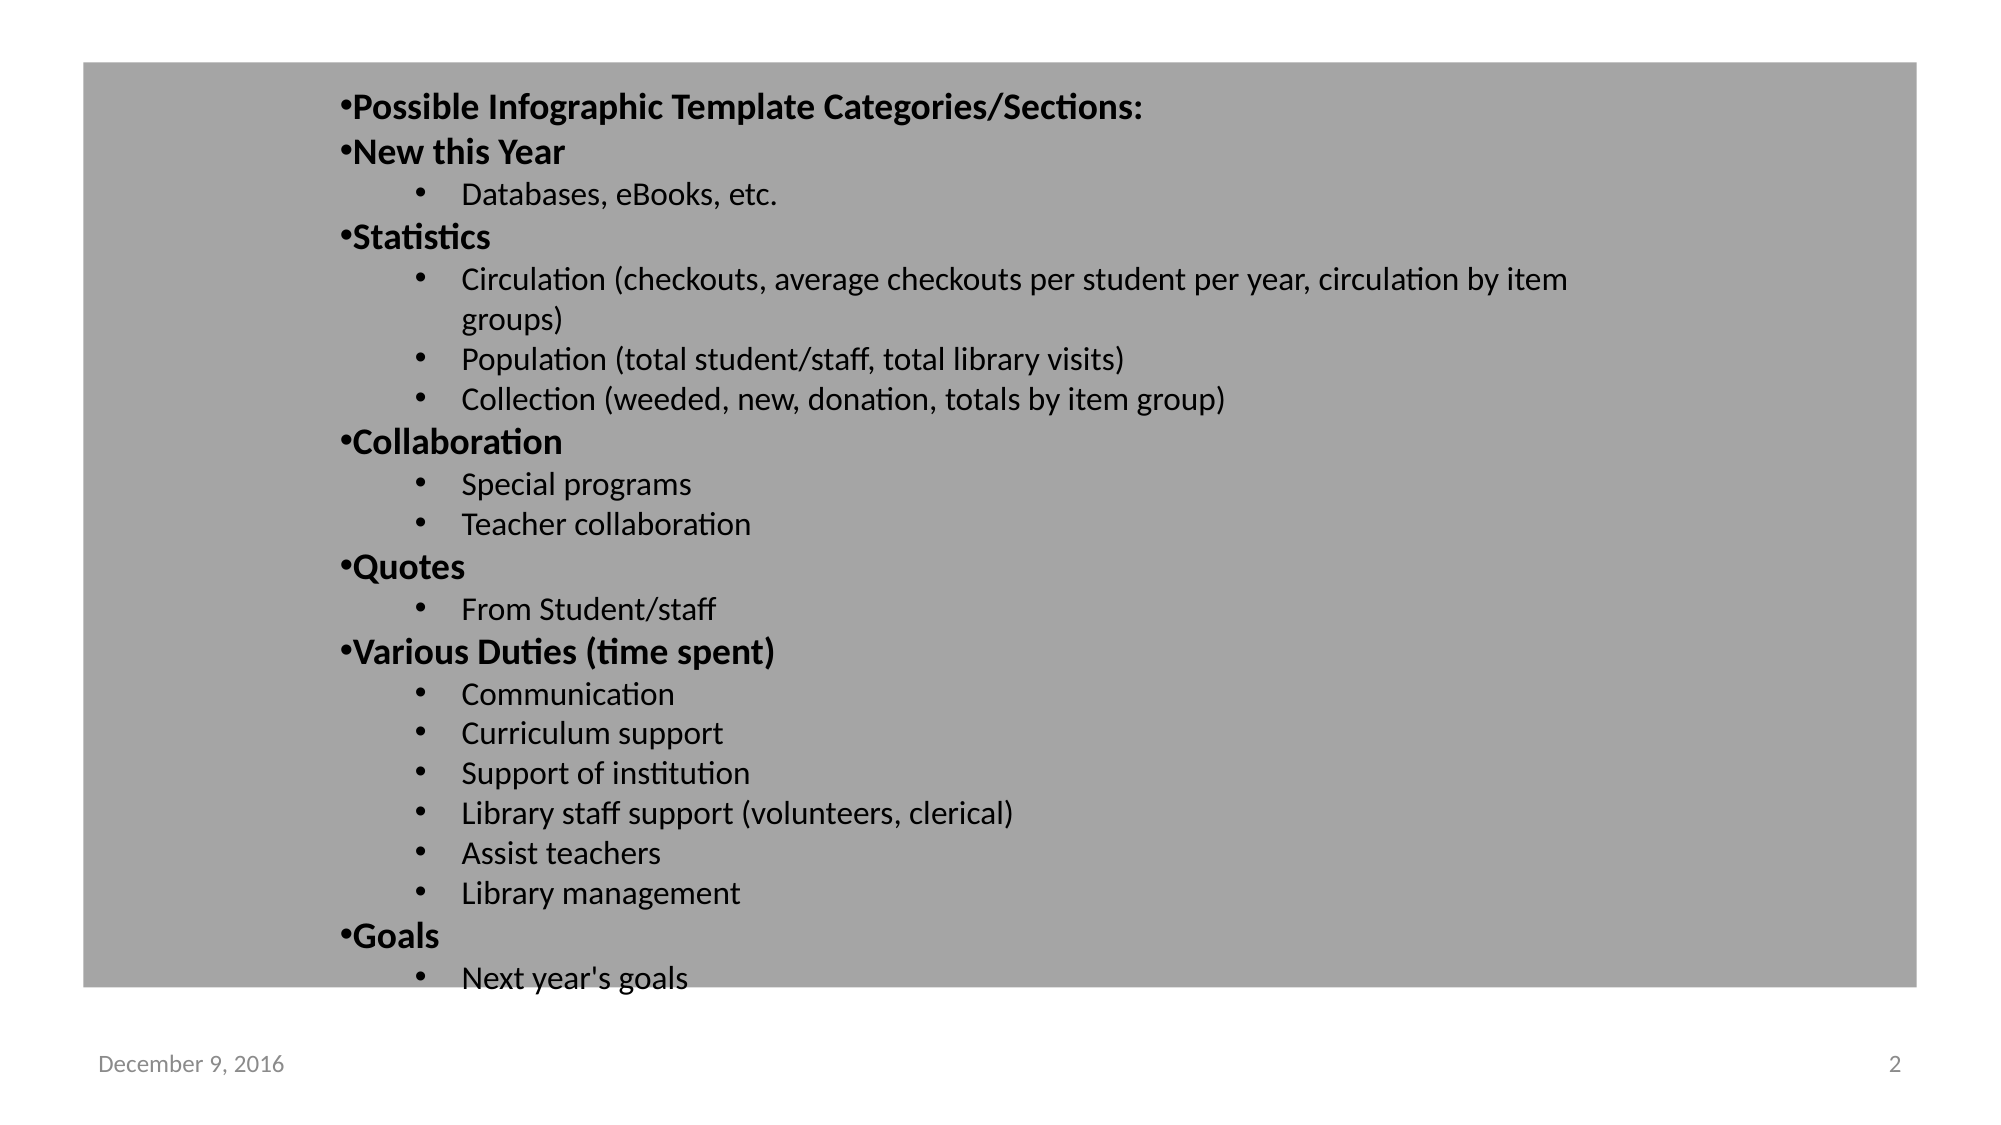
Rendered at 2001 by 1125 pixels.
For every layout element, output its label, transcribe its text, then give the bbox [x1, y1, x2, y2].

slide_number 2 [1500, 1025, 1917, 1100]
text_box Possible Infographic Template Categories/Sections: New this Year Databases, eBooks, etc. Statistics Circulation (checkouts, average checkouts per student per year, circulation by item groups) Population (total student/staff, total library visits) Collection (weeded, new, donation, totals by item group) Collaboration Special programs Teacher collaboration Quotes From Student/staff Various Duties (time spent) Communication Curriculum support Support of institution Library staff support (volunteers, clerical) Assist teachers Library management Goals Next year's goals [324, 74, 1638, 1004]
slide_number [83, 1025, 534, 1100]
